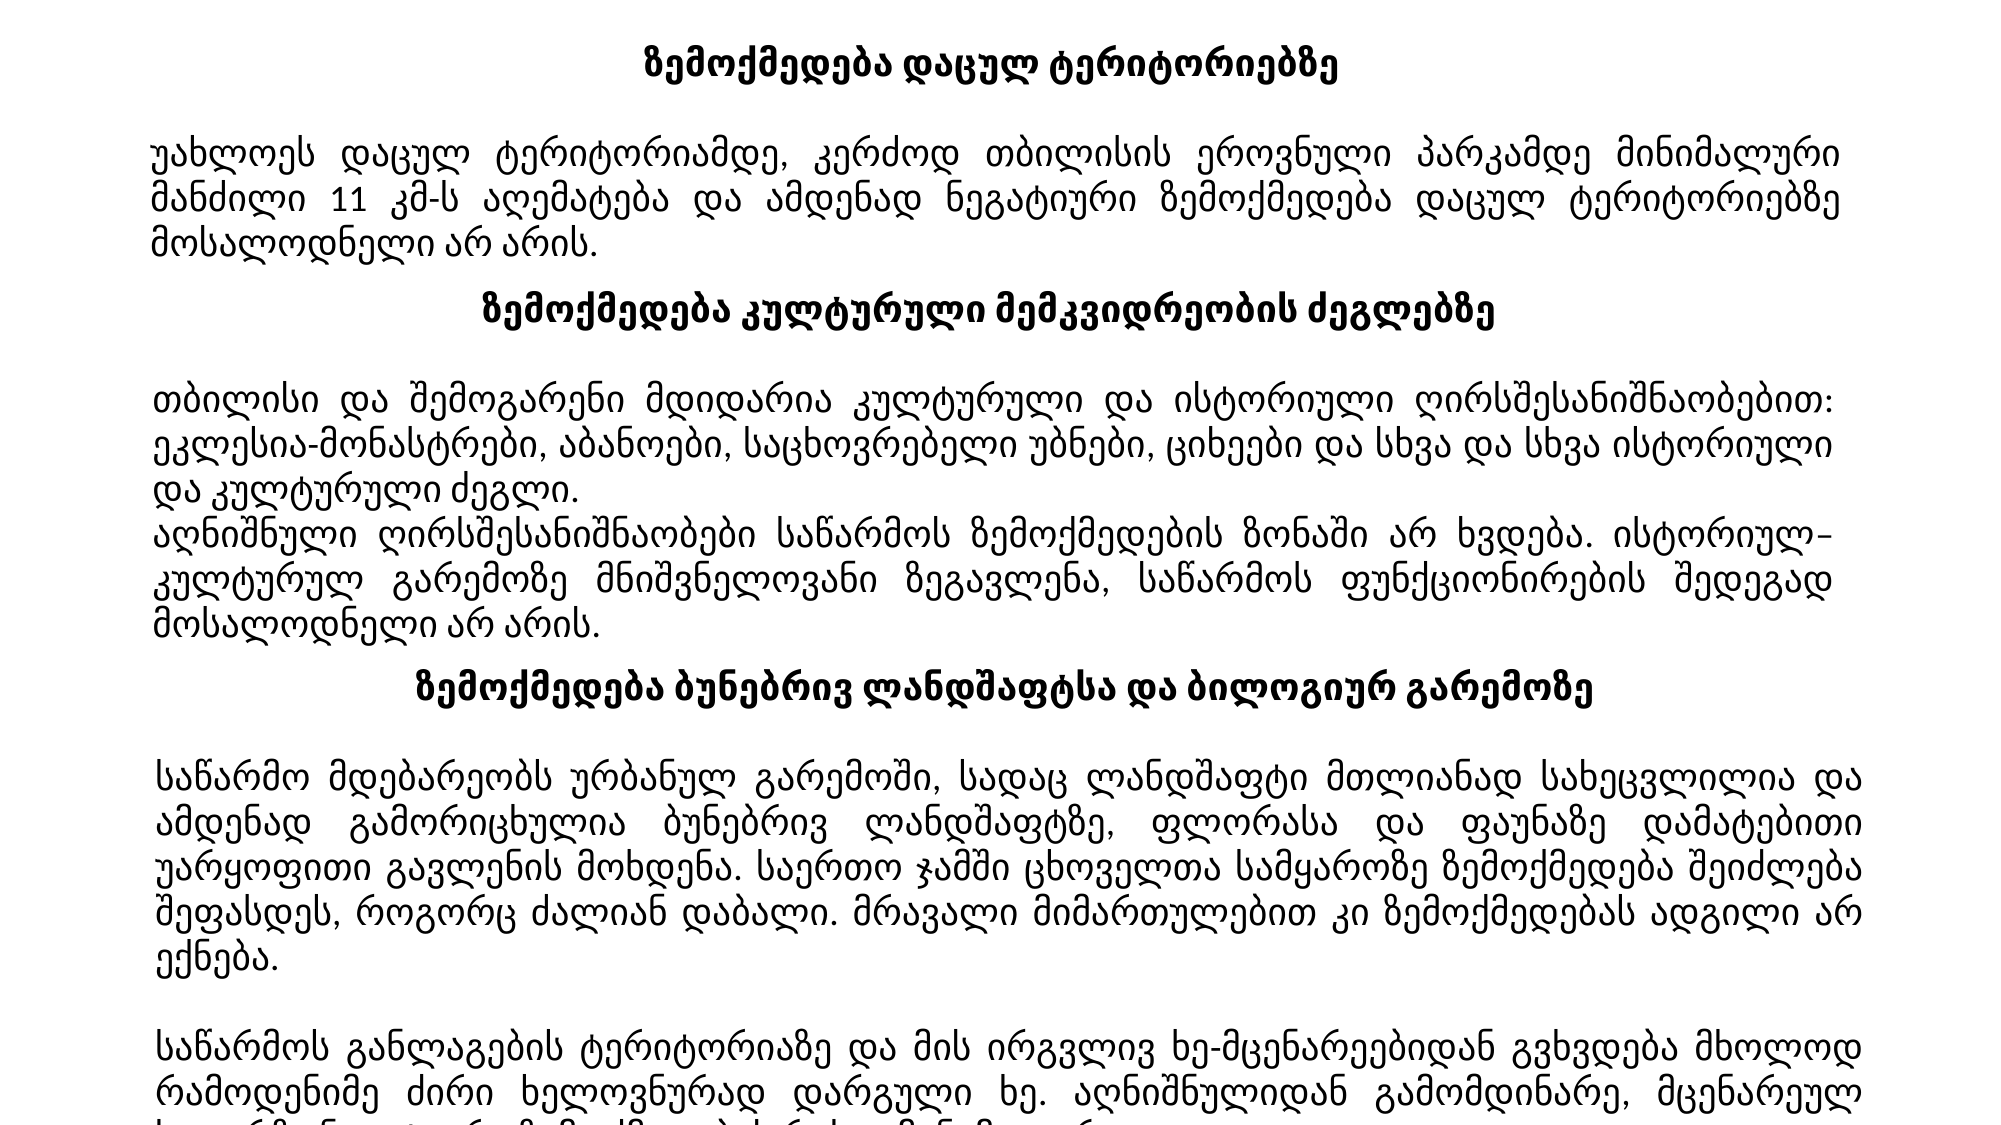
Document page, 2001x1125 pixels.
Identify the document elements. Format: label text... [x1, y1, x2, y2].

text_box ზემოქმედება დაცულ ტერიტორიებზე უახლოეს დაცულ ტერიტორიამდე, კერძოდ თბილისის ეროვნული პარკამდე მინიმალური მანძილი 11 კმ-ს აღემატება და ამდენად ნეგატიური ზემოქმედება დაცულ ტერიტორიებზე მოსალოდნელი არ არის. [135, 31, 1857, 272]
text_box ზემოქმედება ბუნებრივ ლანდშაფტსა და ბილოგიურ გარემოზე საწარმო მდებარეობს ურბანულ გარემოში, სადაც ლანდშაფტი მთლიანად სახეცვლილია და ამდენად გამორიცხულია ბუნებრივ ლანდშაფტზე, ფლორასა და ფაუნაზე დამატებითი უარყოფითი გავლენის მოხდენა. საერთო ჯამში ცხოველთა სამყაროზე ზემოქმედება შეიძლება შეფასდეს, როგორც ძალიან დაბალი. მრავალი მიმართულებით კი ზემოქმედებას ადგილი არ ექნება. საწარმოს განლაგების ტერიტორიაზე და მის ირგვლივ ხე-მცენარეებიდან გვხვდება მხოლოდ რამოდენიმე ძირი ხელოვნურად დარგული ხე. აღნიშნულიდან გამომდინარე, მცენარეულ საფარზე ნეგატიური ზემოქმედების რისკი მინიმალურია [140, 655, 1879, 1125]
text_box ზემოქმედება კულტურული მემკვიდრეობის ძეგლებზე თბილისი და შემოგარენი მდიდარია კულტურული და ისტორიული ღირსშესანიშნაობებით: ეკლესია-მონასტრები, აბანოები, საცხოვრებელი უბნები, ციხეები და სხვა და სხვა ისტორიული და კულტურული ძეგლი. აღნიშნული ღირსშესანიშნაობები საწარმოს ზემოქმედების ზონაში არ ხვდება. ისტორიულ–კულტურულ გარემოზე მნიშვნელოვანი ზეგავლენა, საწარმოს ფუნქციონირების შედეგად მოსალოდნელი არ არის. [137, 277, 1850, 653]
